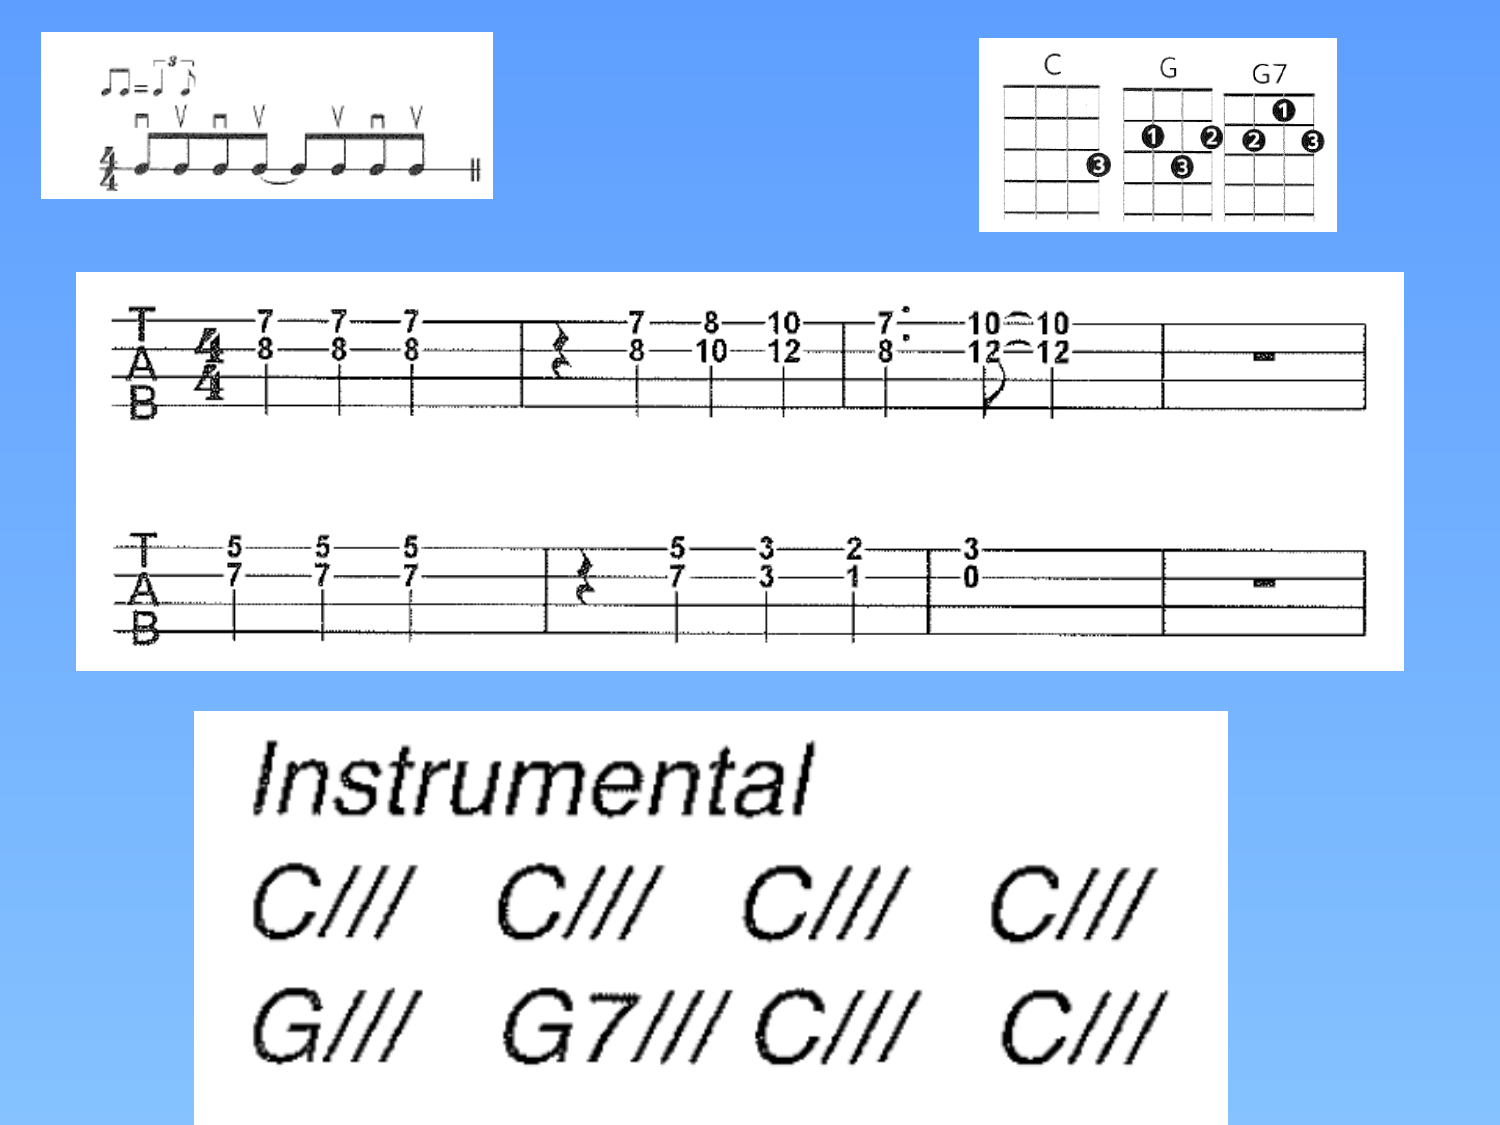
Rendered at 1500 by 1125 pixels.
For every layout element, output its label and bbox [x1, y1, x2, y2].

picture [194, 711, 1228, 1125]
picture [979, 38, 1337, 232]
picture [41, 32, 493, 199]
picture [76, 272, 1404, 671]
